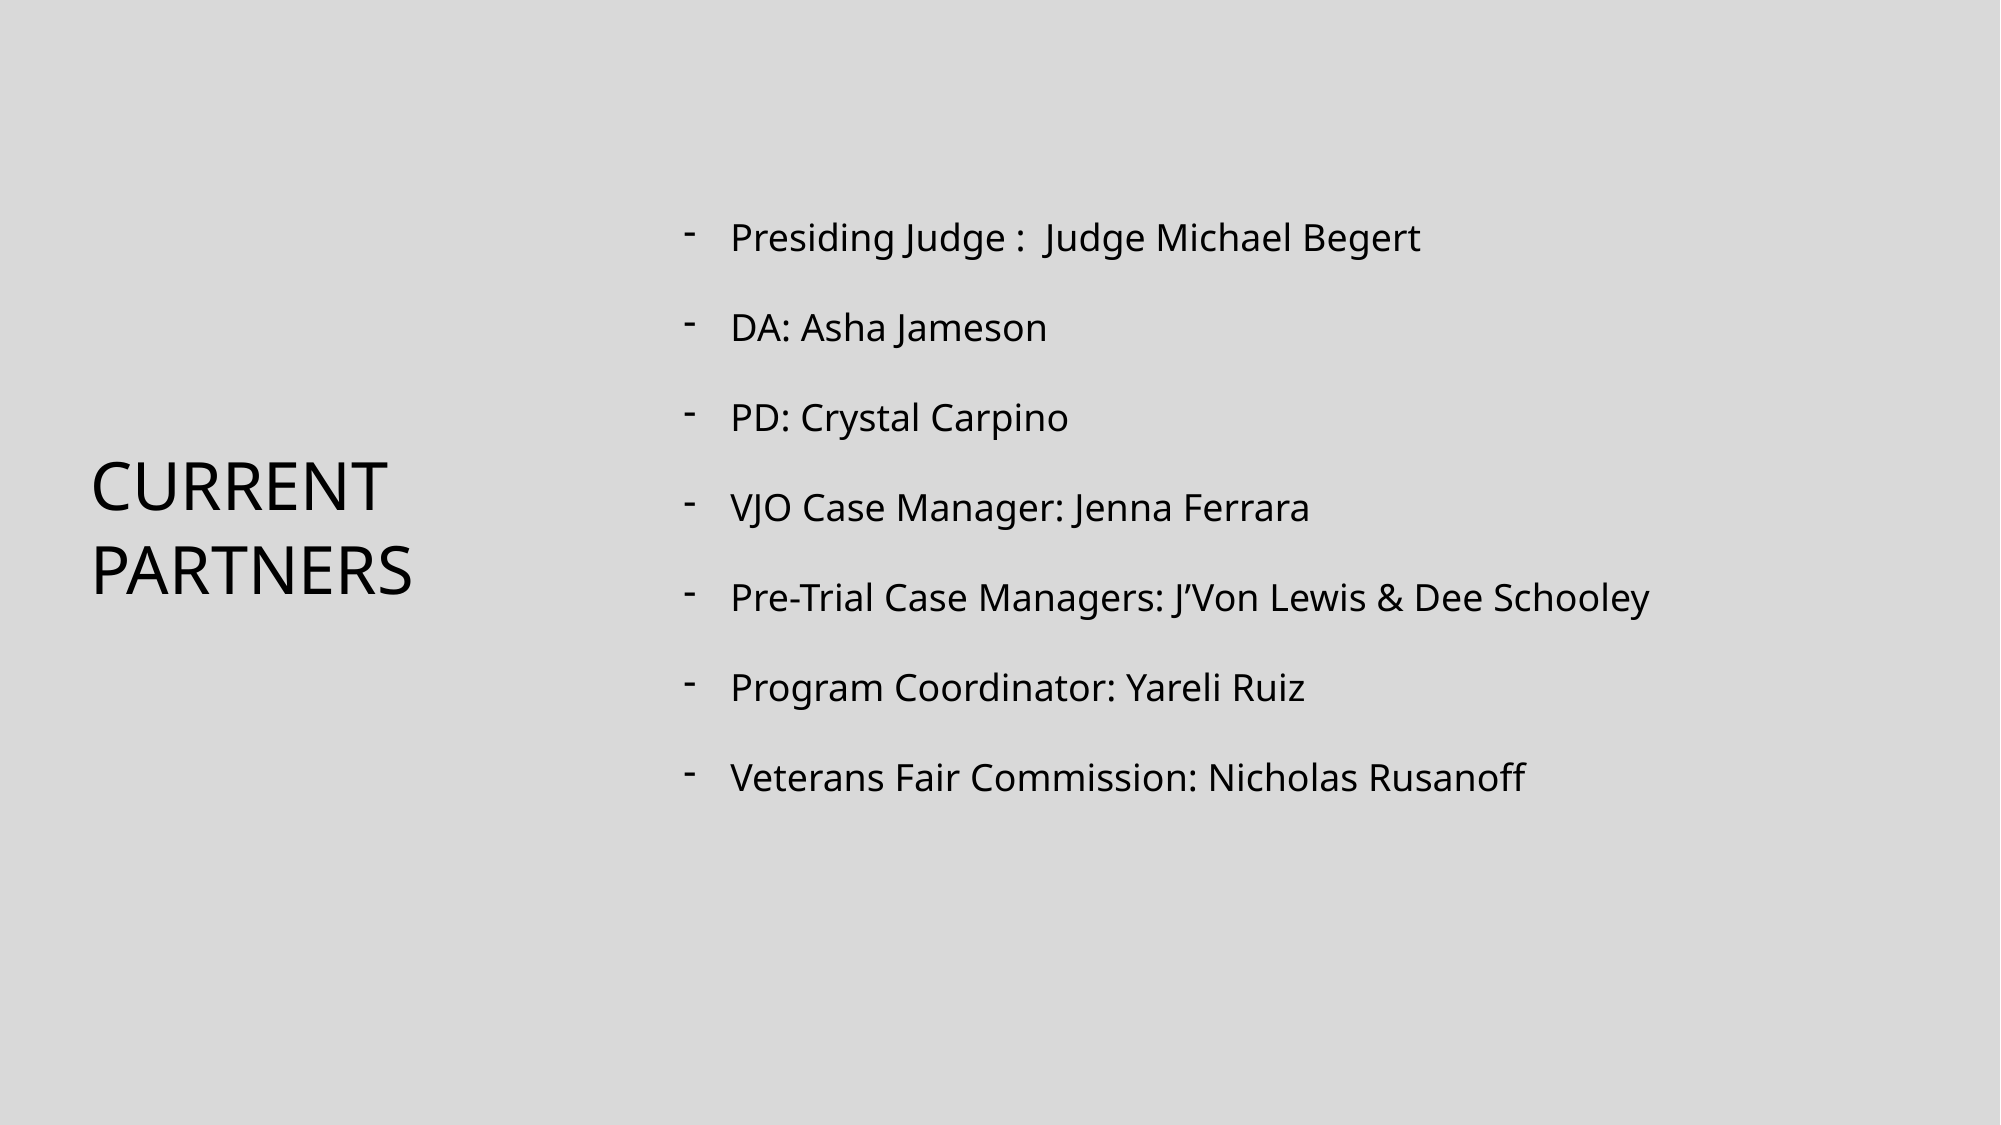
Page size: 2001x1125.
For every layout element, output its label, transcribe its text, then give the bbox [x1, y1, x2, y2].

text_box Presiding Judge : Judge Michael Begert DA: Asha Jameson PD: Crystal Carpino VJO Case Manager: Jenna Ferrara Pre-Trial Case Managers: J’Von Lewis & Dee Schooley Program Coordinator: Yareli Ruiz Veterans Fair Commission: Nicholas Rusanoff [668, 206, 1916, 852]
title Current Partners [75, 421, 668, 615]
